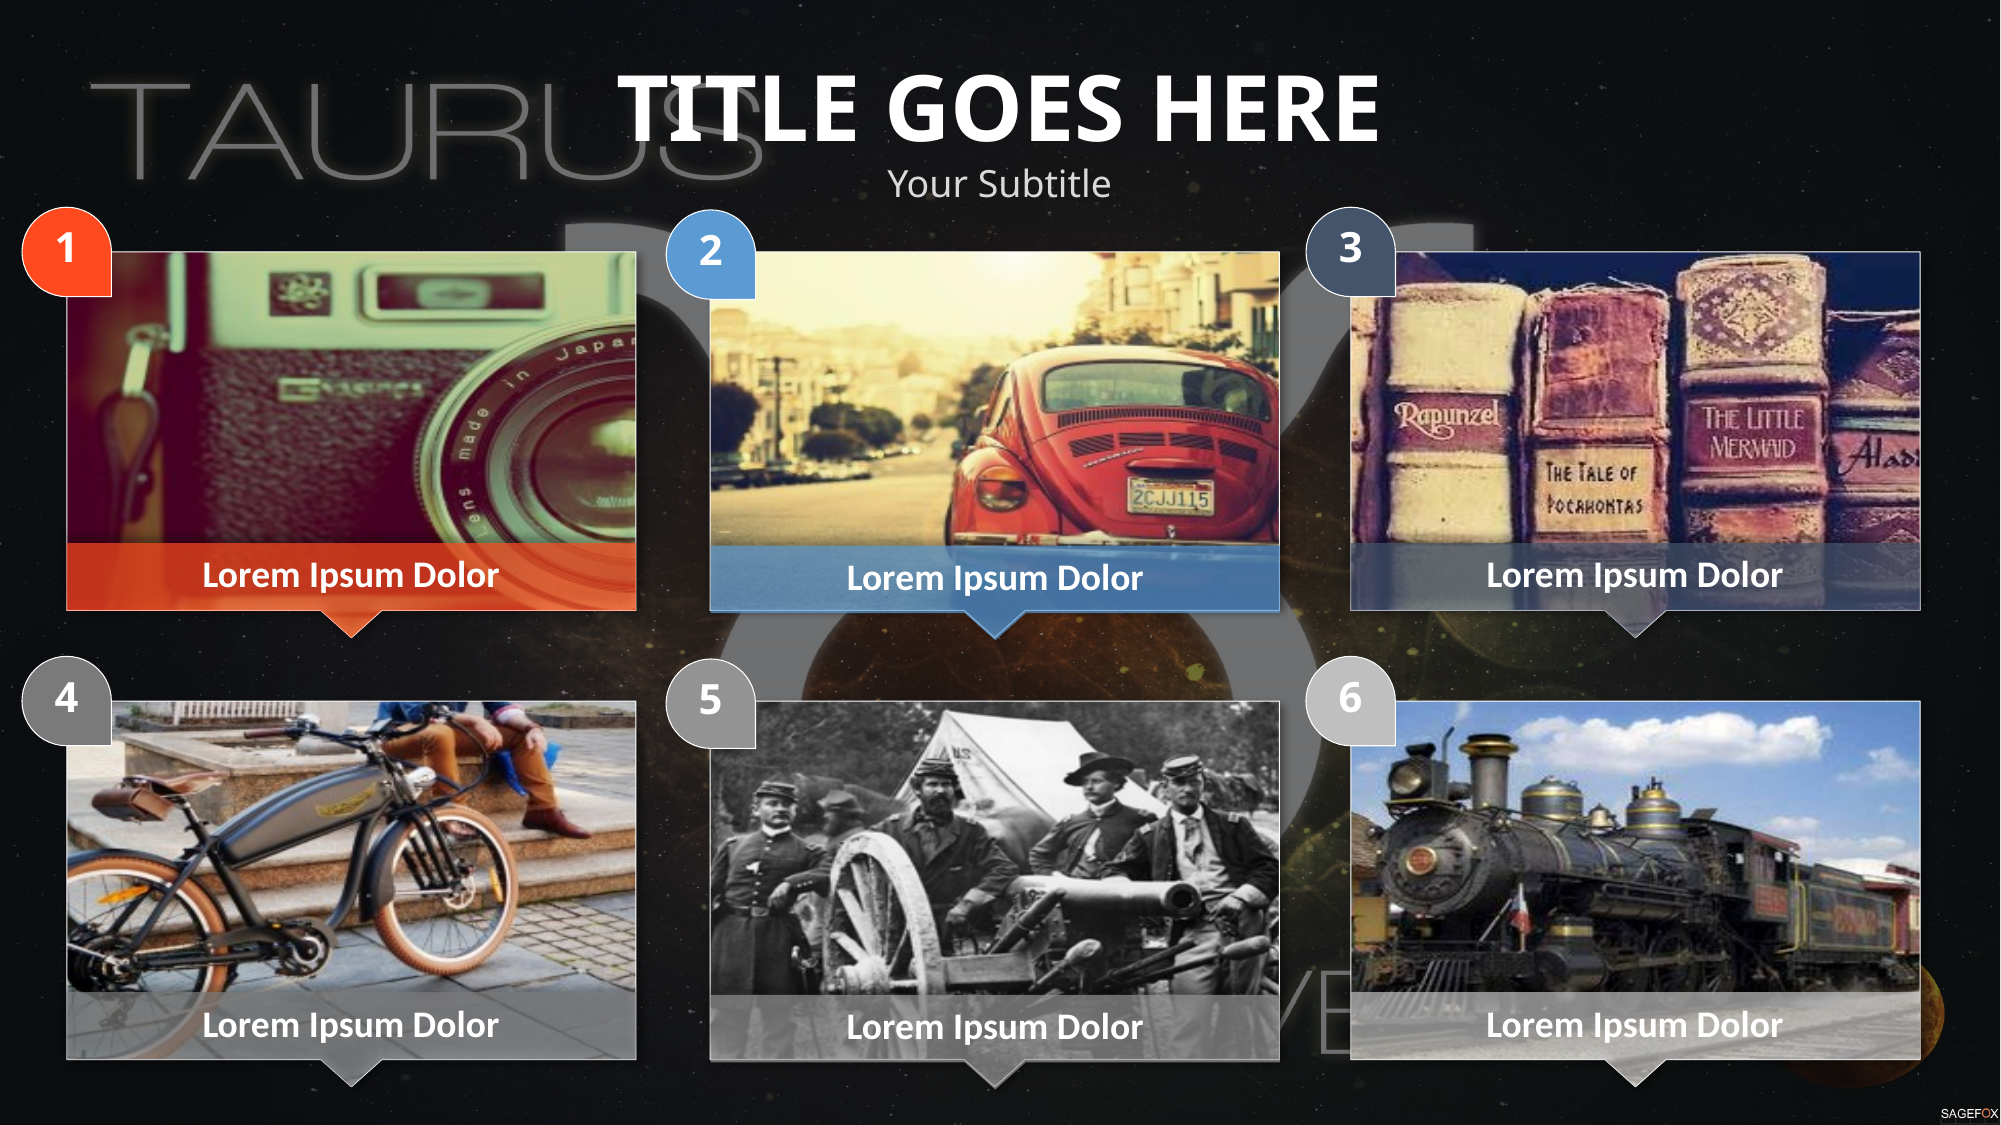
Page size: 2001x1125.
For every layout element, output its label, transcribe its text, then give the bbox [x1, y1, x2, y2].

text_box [21, 207, 112, 297]
text_box [66, 701, 636, 982]
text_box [666, 209, 756, 300]
text_box [710, 701, 1280, 985]
picture [0, 0, 2001, 1125]
text_box [1350, 701, 1921, 983]
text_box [1350, 992, 1920, 1087]
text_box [710, 994, 1280, 1090]
text_box [1350, 251, 1921, 534]
text_box [66, 251, 636, 533]
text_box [1305, 207, 1396, 297]
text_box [66, 992, 636, 1087]
text_box [710, 251, 1280, 535]
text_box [21, 656, 112, 746]
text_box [665, 658, 756, 749]
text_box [710, 545, 1280, 641]
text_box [1350, 543, 1920, 638]
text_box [66, 543, 636, 638]
text_box TITLE GOES HERE Your Subtitle [548, 42, 1452, 212]
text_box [1305, 656, 1396, 746]
